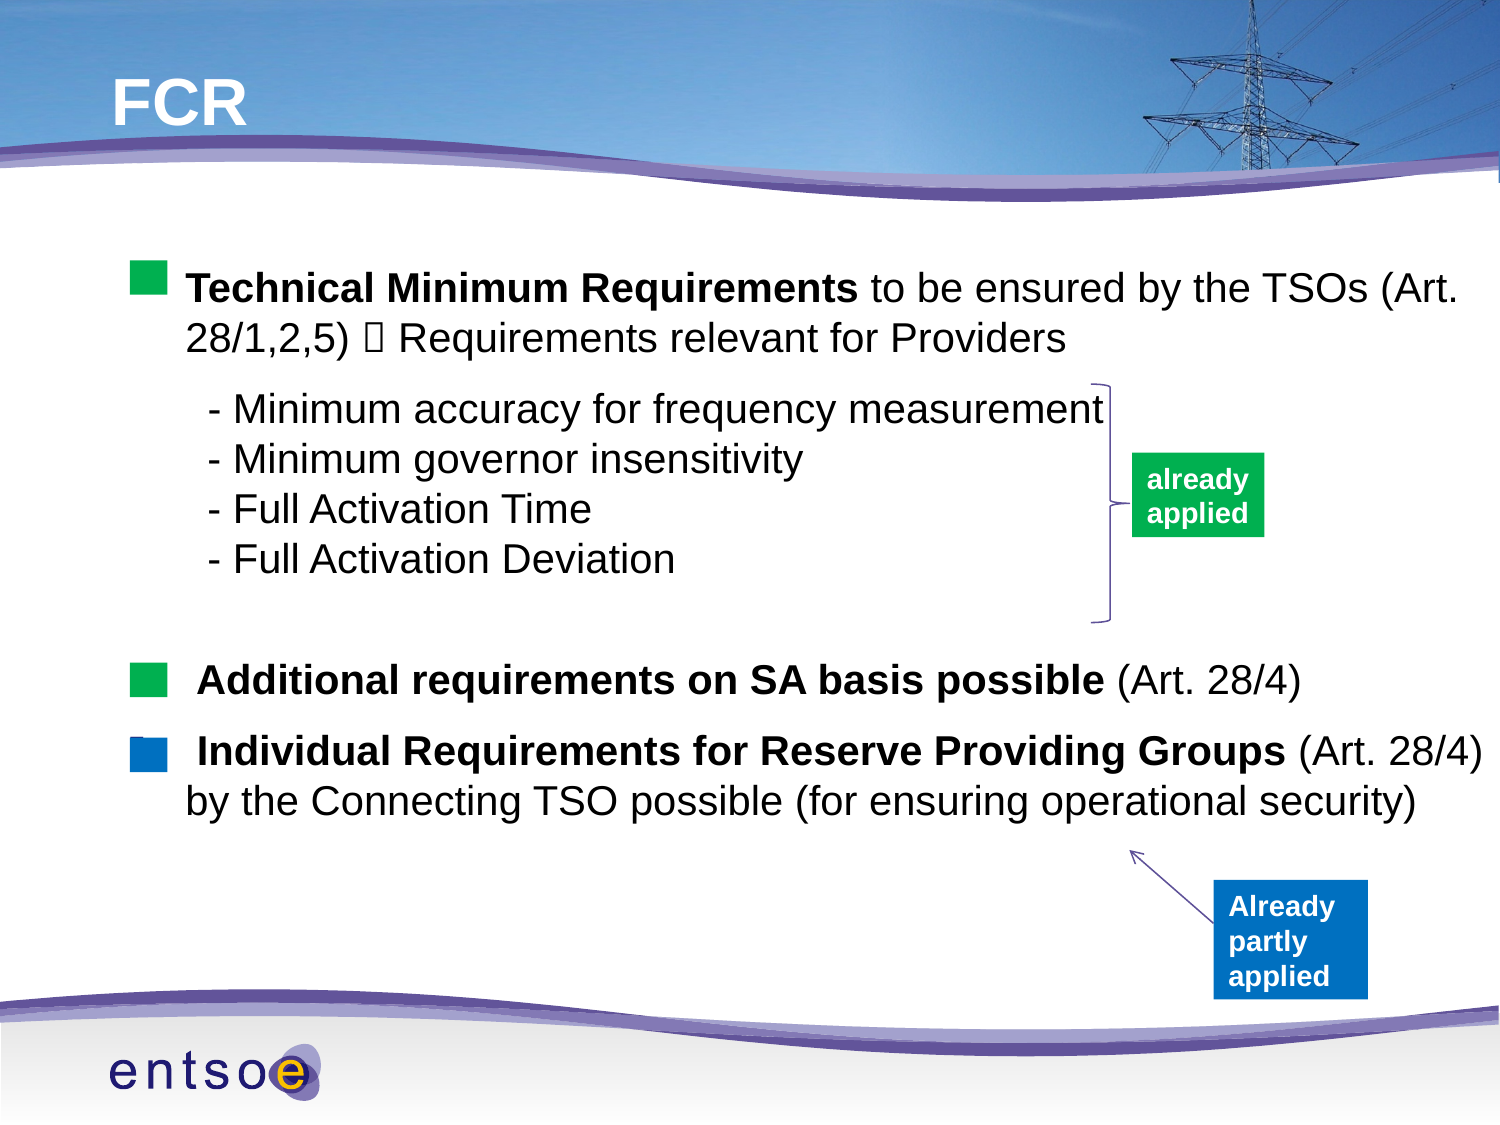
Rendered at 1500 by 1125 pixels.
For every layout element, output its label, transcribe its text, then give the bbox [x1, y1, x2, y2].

title FCR [111, 42, 1392, 155]
text_box Already partly applied [1213, 879, 1368, 1000]
text_box [1090, 383, 1131, 624]
text_box already applied [1132, 452, 1265, 538]
picture [0, 0, 1500, 183]
list Technical Minimum Requirements to be ensured by the TSOs (Art. 28/1,2,5)  Requirements relevant for Providers - Minimum accuracy for frequency measurement - Minimum governor insensitivity - Full Activation Time - Full Activation Deviation Additional requirements on SA basis possible (Art. 28/4) Individual Requirements for Reserve Providing Groups (Art. 28/4) by the Connecting TSO possible (for ensuring operational security) [111, 253, 1500, 924]
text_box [1129, 849, 1214, 924]
text_box [129, 260, 168, 295]
text_box [129, 737, 168, 773]
text_box [129, 662, 168, 698]
